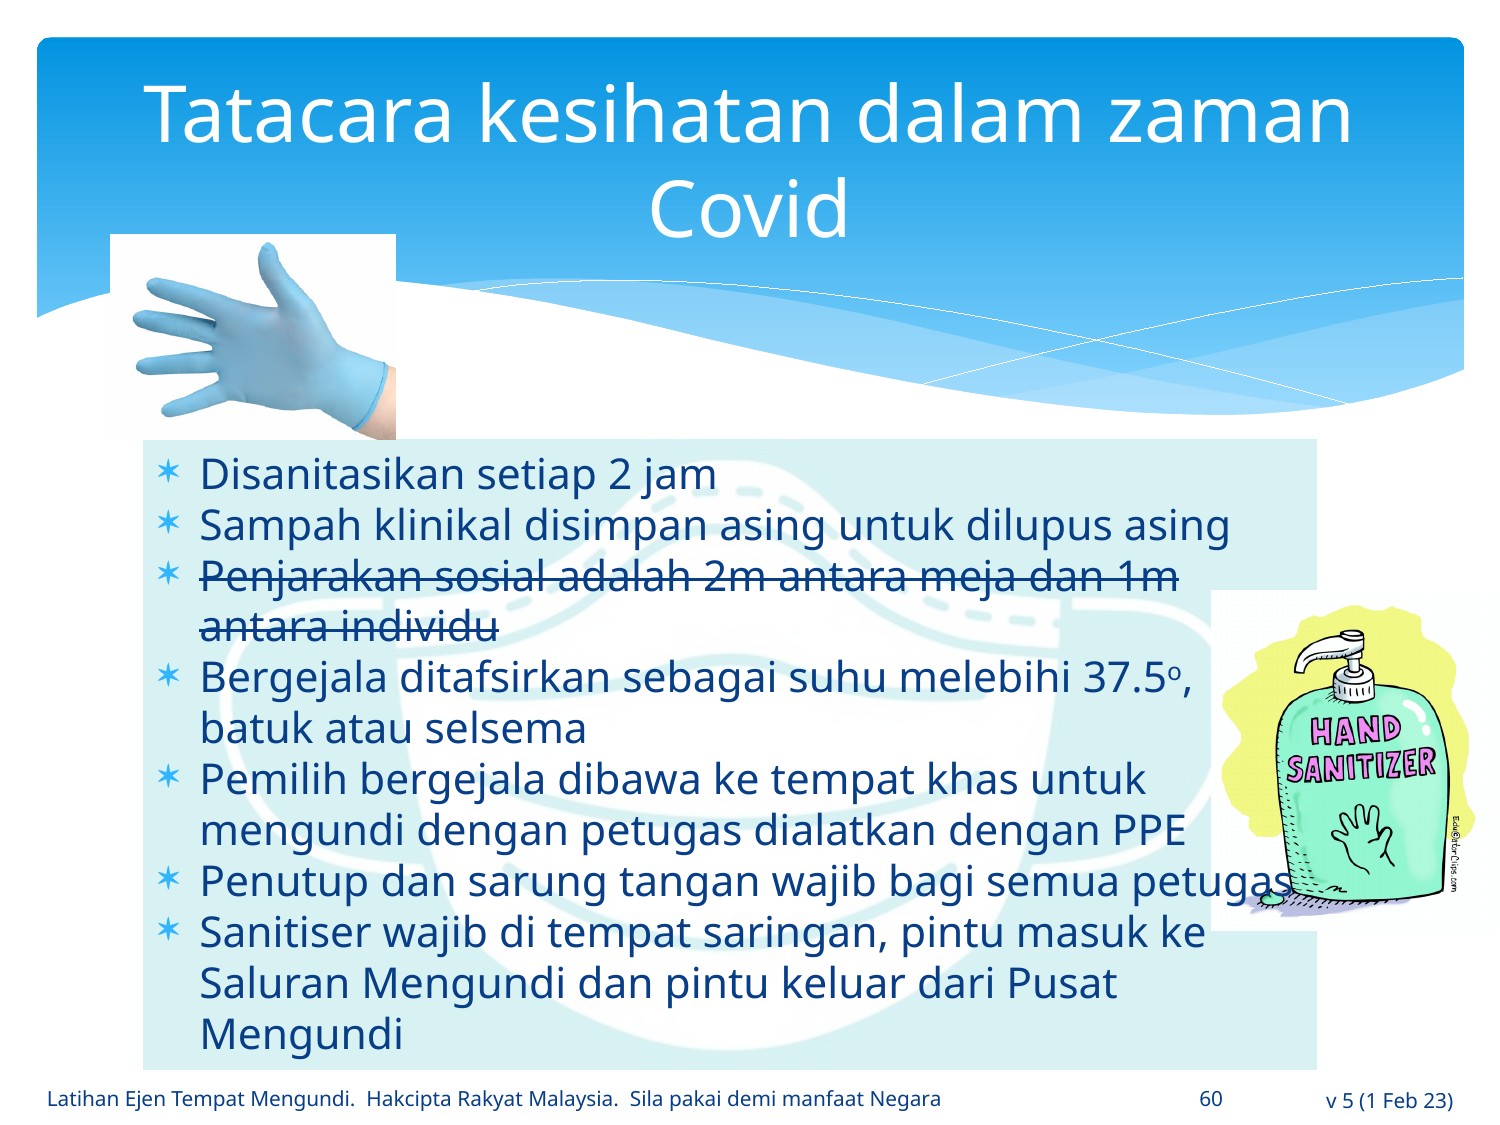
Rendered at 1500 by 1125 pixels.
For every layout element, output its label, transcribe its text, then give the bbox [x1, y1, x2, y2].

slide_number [1259, 1080, 1469, 1120]
title Tatacara kesihatan dalam zaman Covid [53, 55, 1447, 261]
footer Latihan Ejen Tempat Mengundi. Hakcipta Rakyat Malaysia. Sila pakai demi manfaat Negara [31, 1080, 1112, 1120]
picture [110, 234, 1497, 1070]
slide_number 60 [1163, 1080, 1259, 1120]
